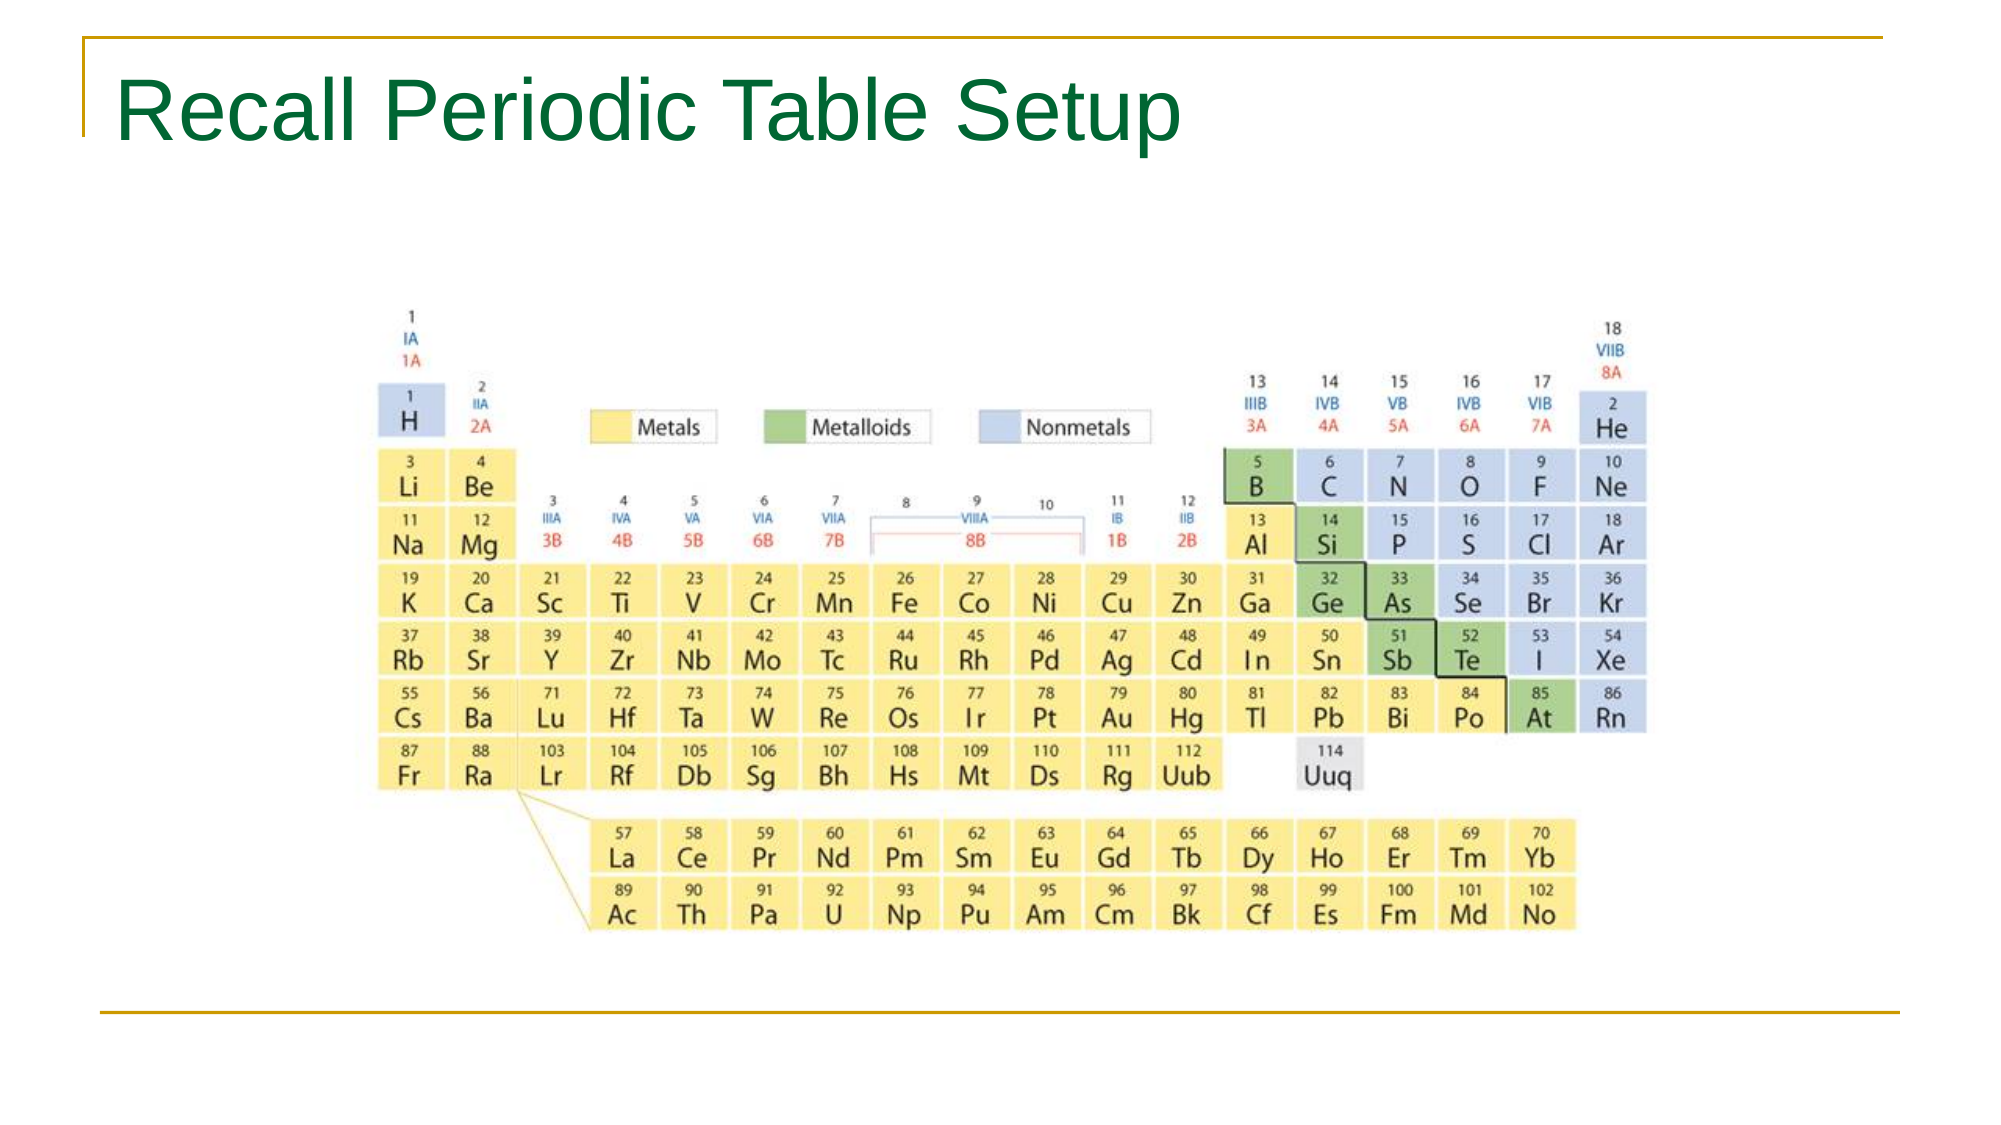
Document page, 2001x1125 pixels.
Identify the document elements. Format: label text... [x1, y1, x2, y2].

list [330, 308, 1669, 961]
title Recall Periodic Table Setup [99, 45, 1900, 233]
